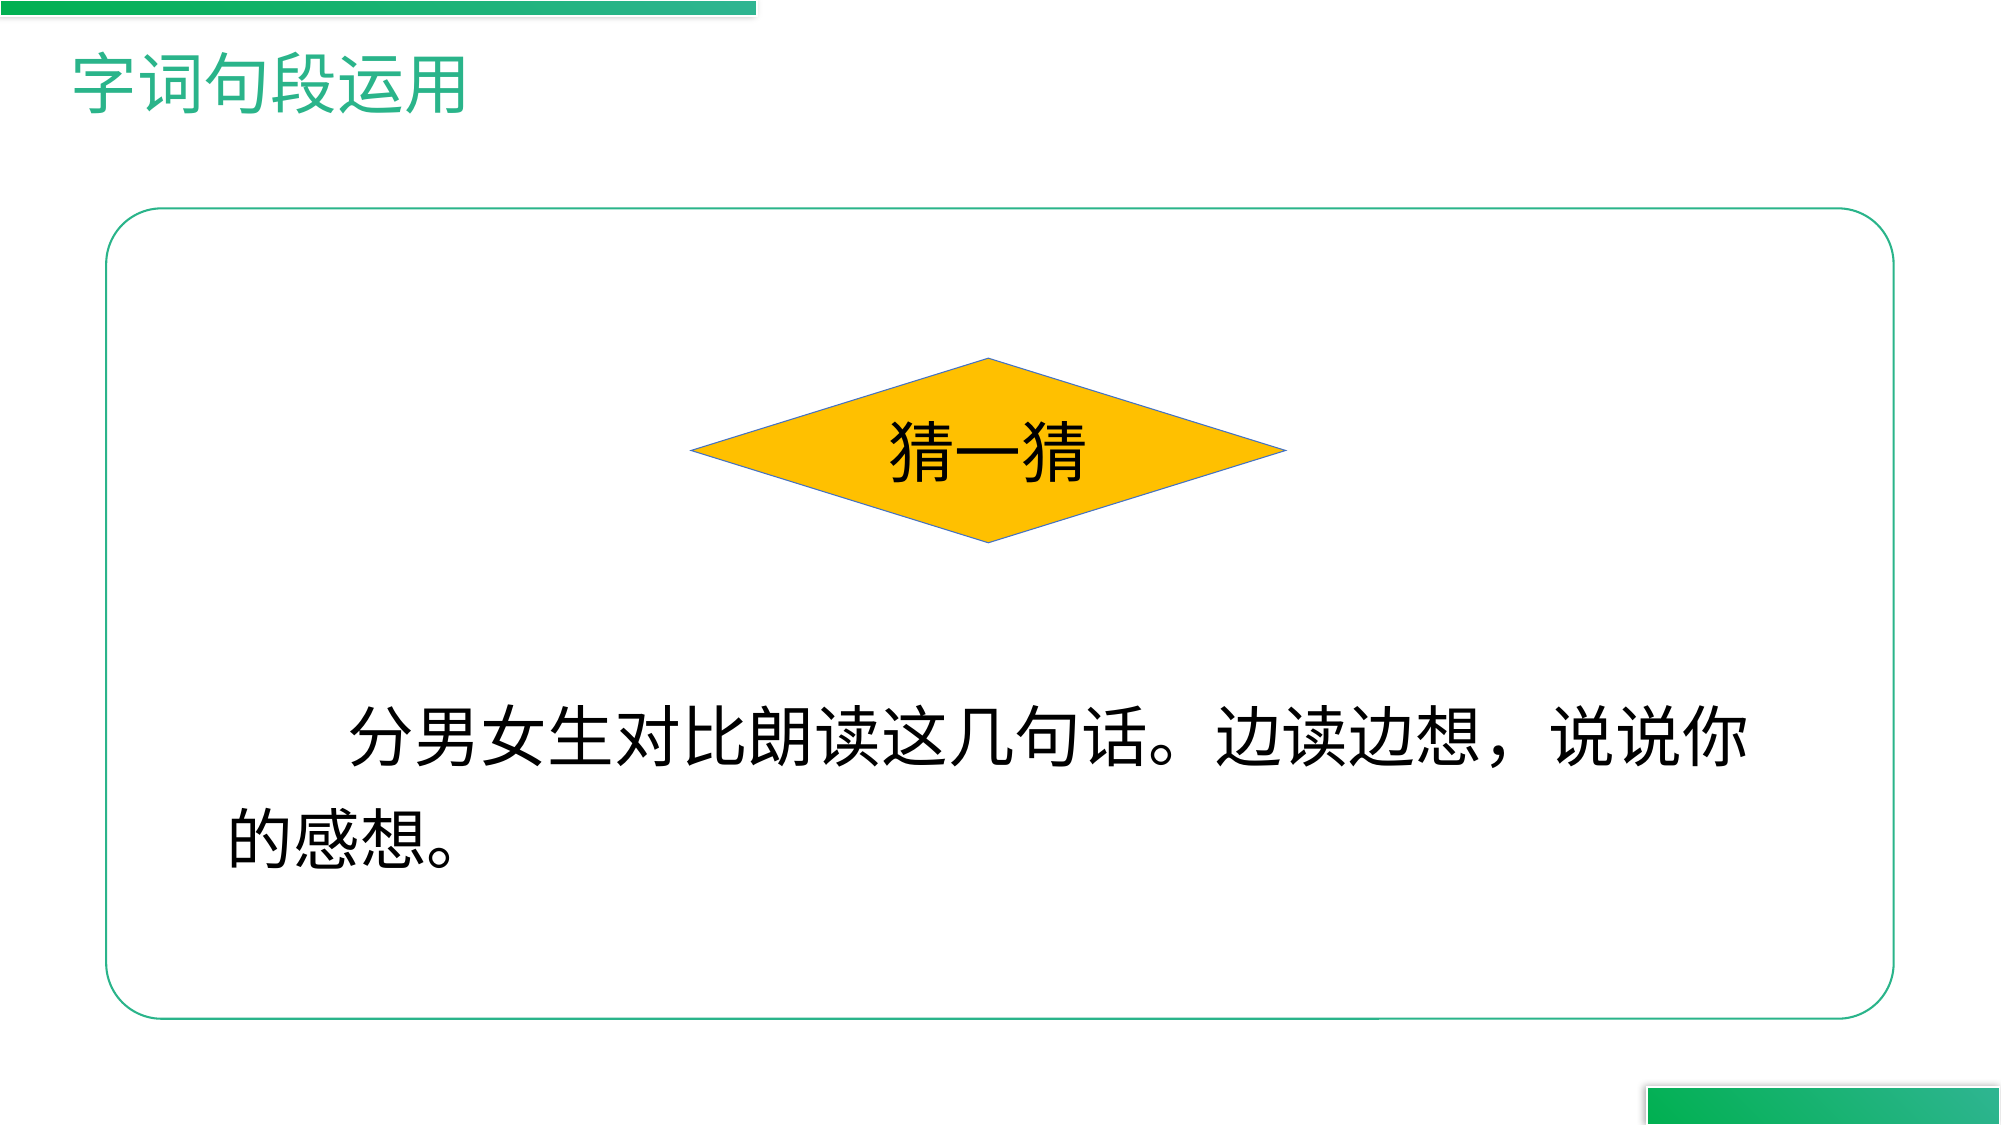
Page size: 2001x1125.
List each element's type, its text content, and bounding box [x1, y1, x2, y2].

text_box 猜一猜 [689, 357, 1288, 544]
text_box 分男女生对比朗读这几句话。边读边想，说说你的感想。 [211, 663, 1788, 886]
list 字词句段运用 [55, 43, 509, 126]
